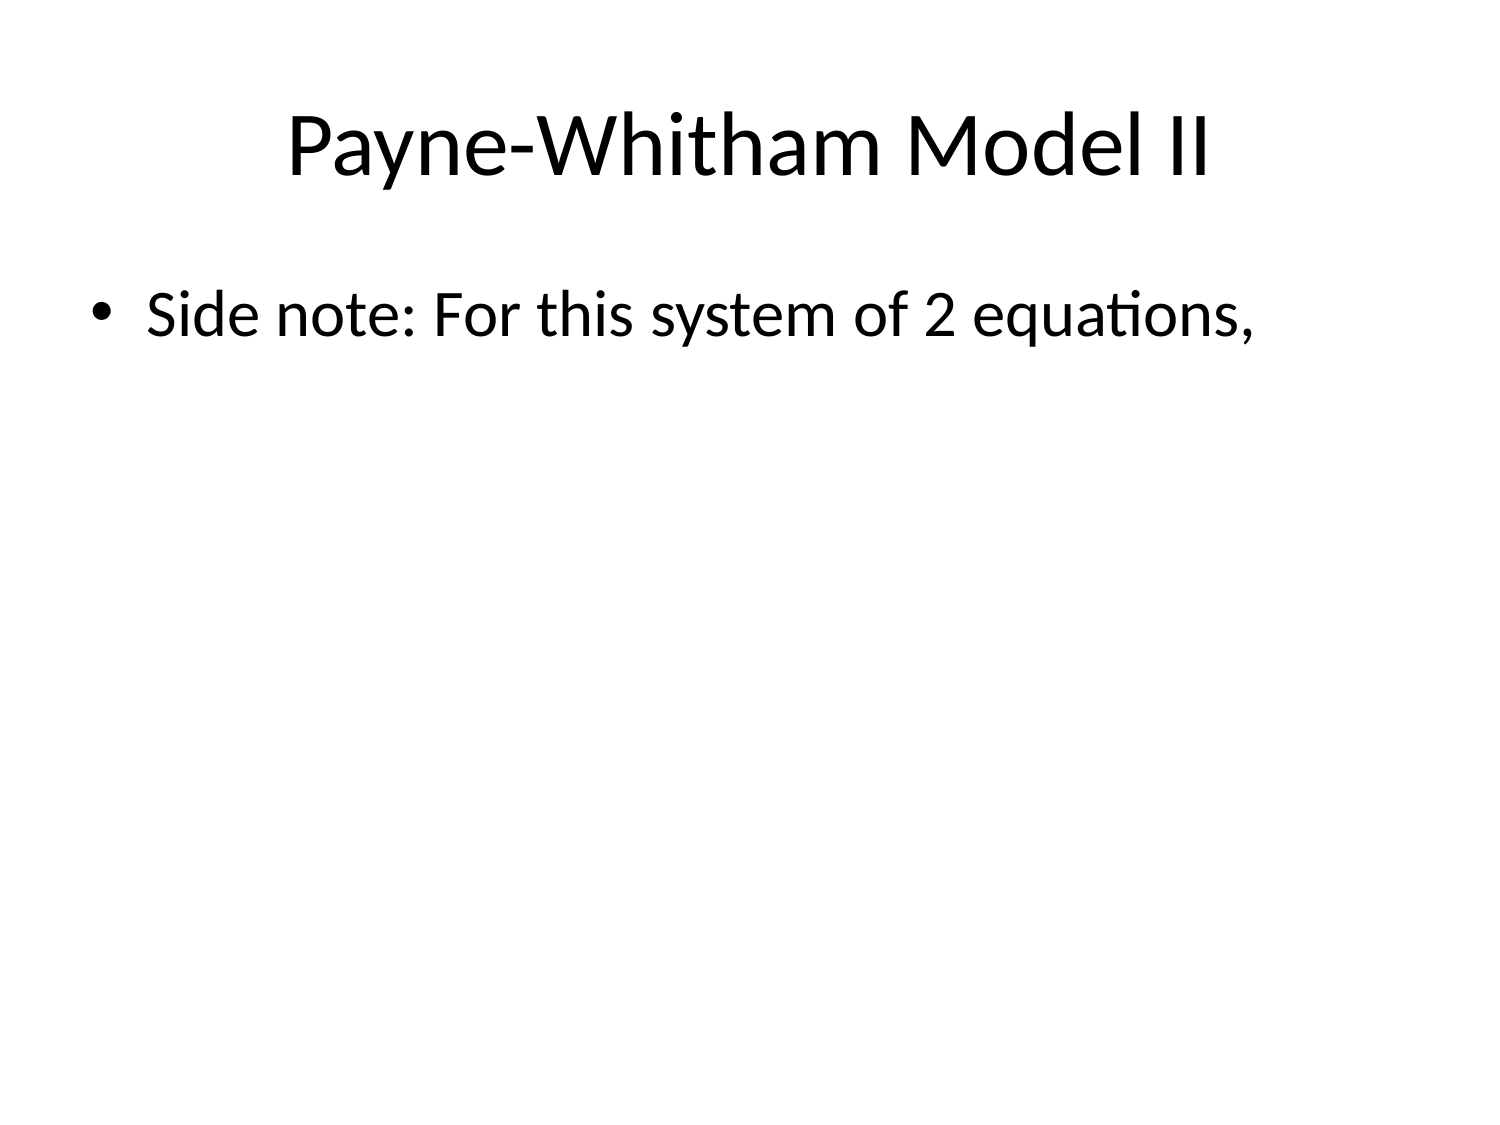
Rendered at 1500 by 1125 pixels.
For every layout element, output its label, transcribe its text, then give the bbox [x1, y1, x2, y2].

title Payne-Whitham Model II [75, 45, 1425, 233]
